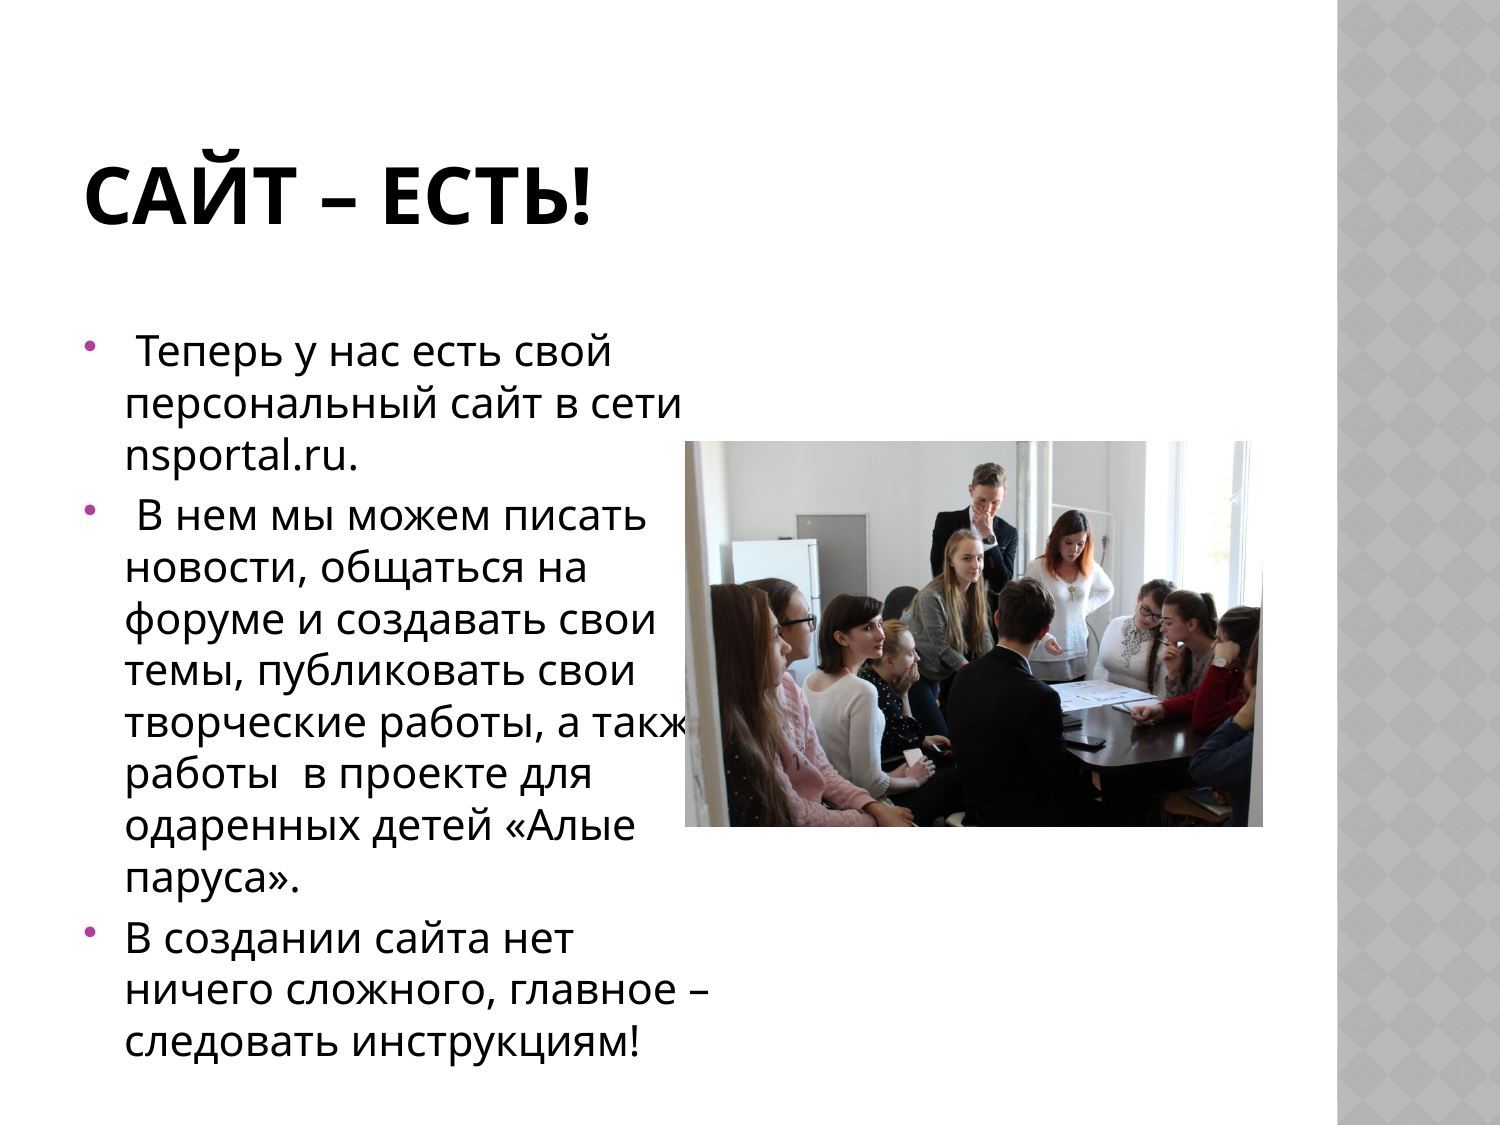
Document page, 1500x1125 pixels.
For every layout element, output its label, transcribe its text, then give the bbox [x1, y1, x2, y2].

title Сайт – есть! [75, 52, 1263, 240]
list Теперь у нас есть свой персональный сайт в сети nsportal.ru. В нем мы можем писать новости, общаться на форуме и создавать свои темы, публиковать свои творческие работы, а также работы в проекте для одаренных детей «Алые паруса». В создании сайта нет ничего сложного, главное – следовать инструкциям! [70, 316, 738, 1090]
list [684, 440, 1264, 827]
